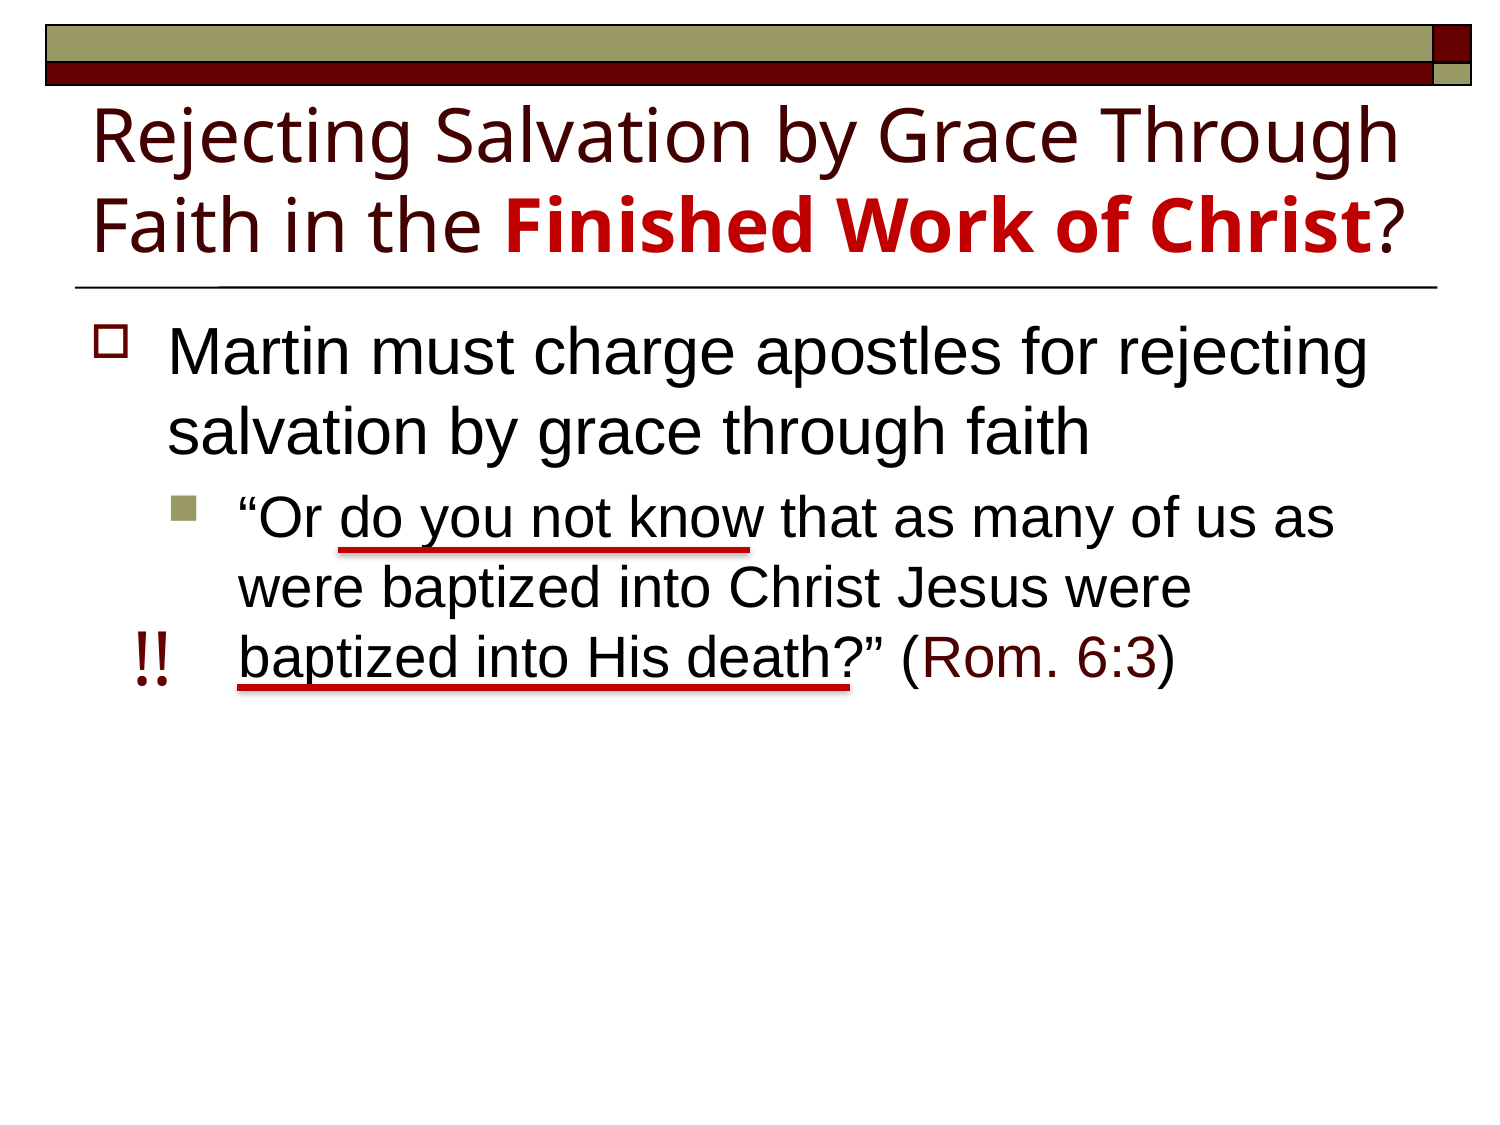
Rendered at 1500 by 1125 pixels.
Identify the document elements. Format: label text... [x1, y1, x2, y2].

title Rejecting Salvation by Grace Through Faith in the Finished Work of Christ? [75, 87, 1425, 275]
text_box !! [117, 602, 188, 708]
list Martin must charge apostles for rejecting salvation by grace through faith “Or do you not know that as many of us as were baptized into Christ Jesus were baptized into His death?” (Rom. 6:3) [75, 299, 1425, 1125]
